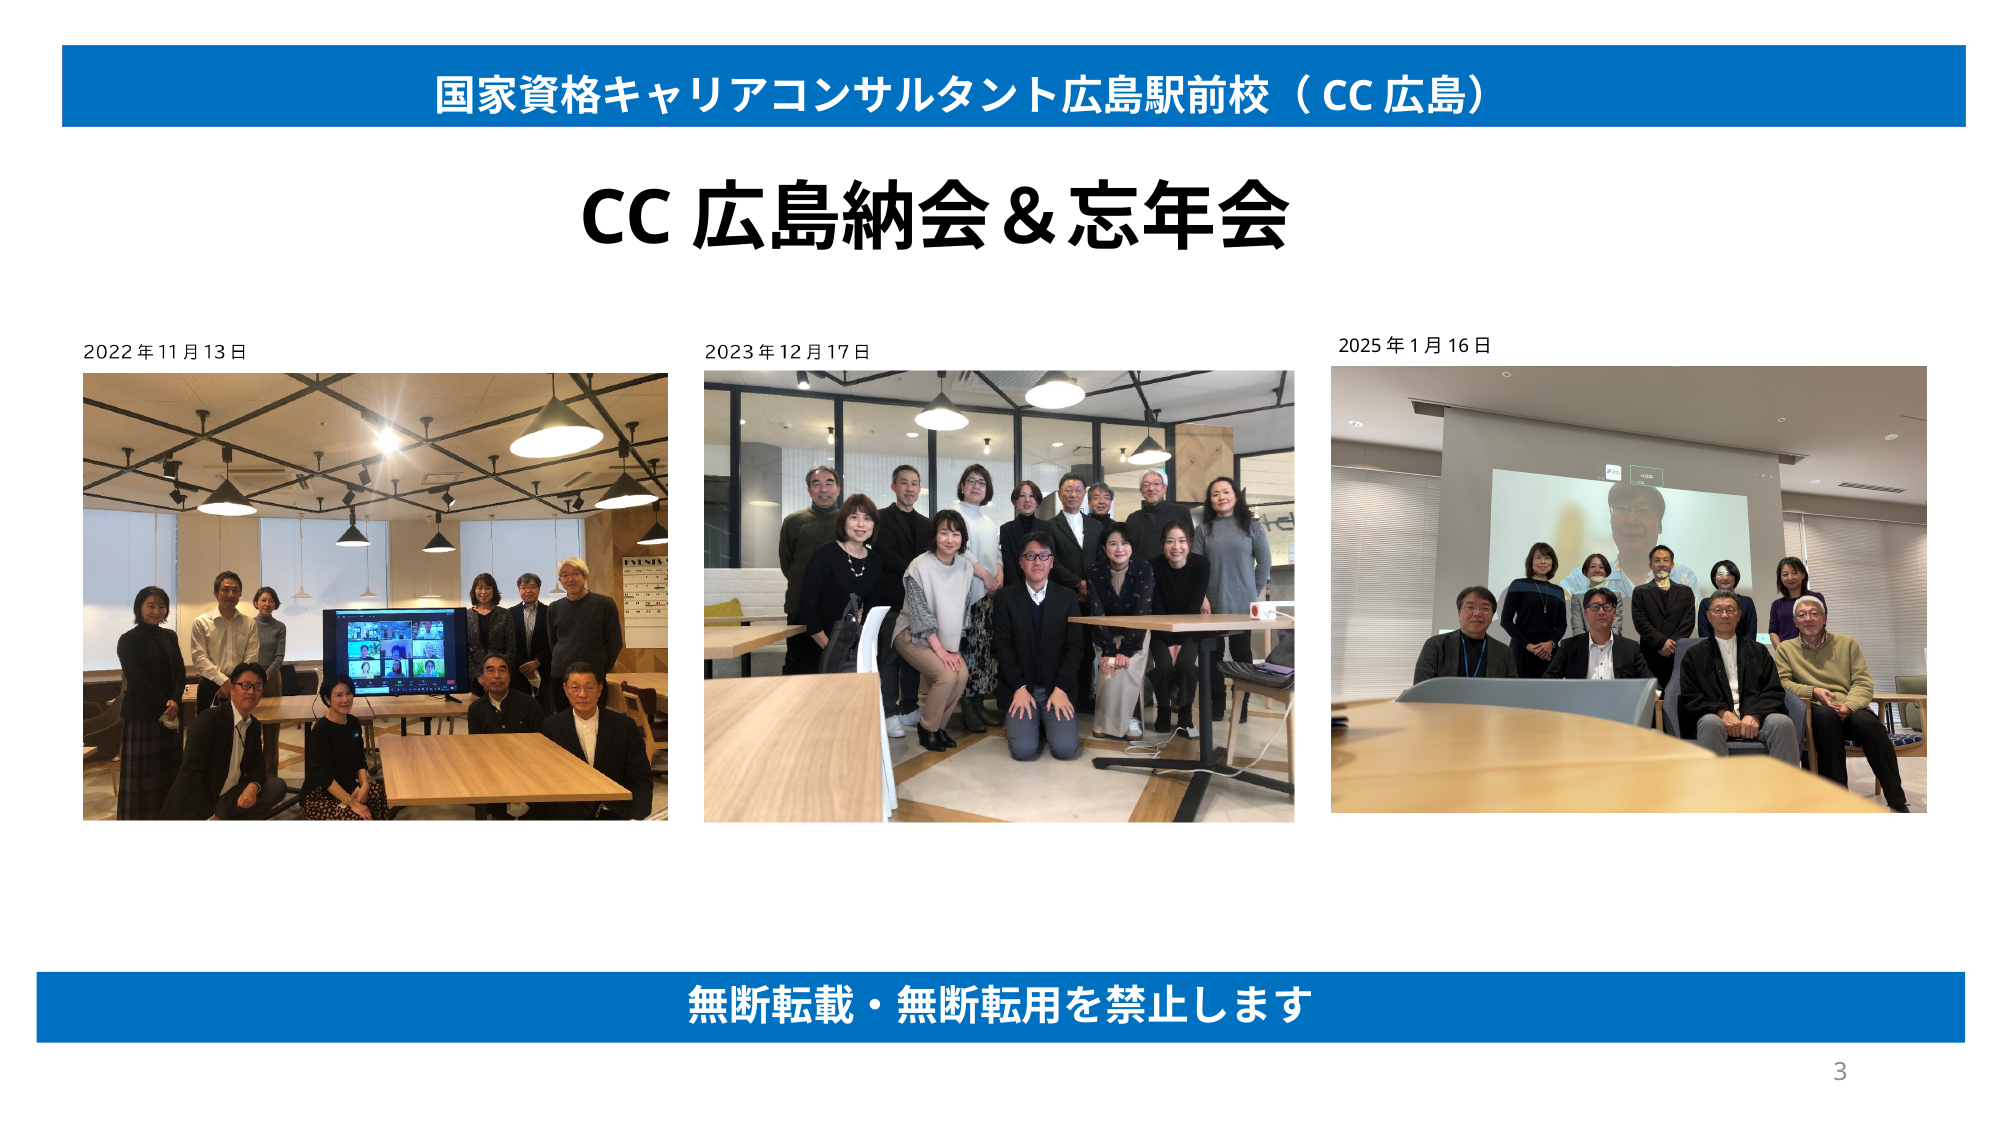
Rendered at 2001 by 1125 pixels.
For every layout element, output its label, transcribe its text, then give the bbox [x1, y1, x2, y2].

text_box CC広島納会＆忘年会 [309, 161, 1637, 267]
picture [1331, 366, 1927, 813]
picture [44, 245, 1324, 912]
text_box 無断転載・無断転用を禁止します [36, 971, 1966, 1043]
text_box 国家資格キャリアコンサルタント広島駅前校（CC広島） [62, 45, 1966, 127]
text_box 2025年1月16日 [1324, 326, 1515, 364]
slide_number 3 [1412, 1043, 1863, 1103]
